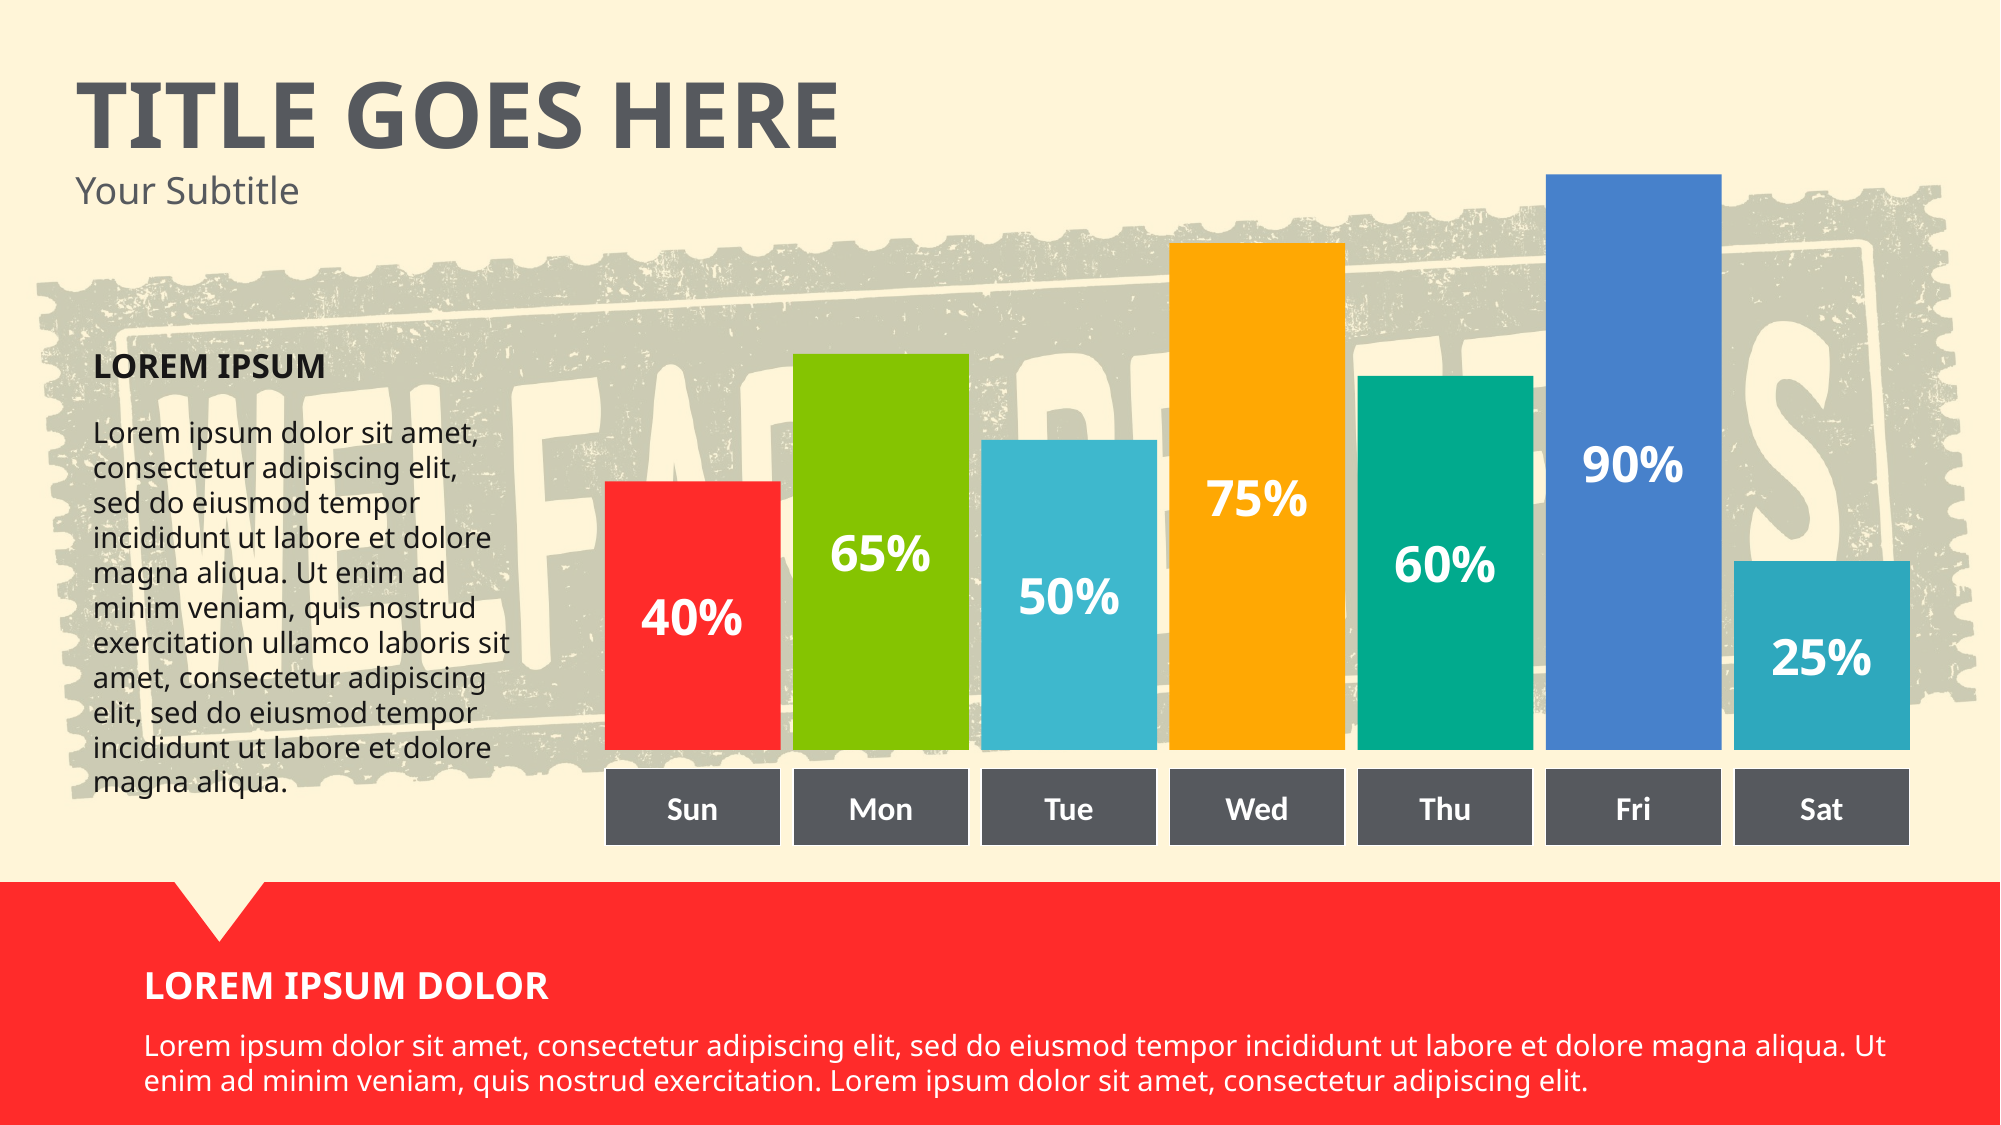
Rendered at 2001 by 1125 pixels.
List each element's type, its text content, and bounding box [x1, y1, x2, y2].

text_box Tue [981, 768, 1157, 846]
text_box Wed [1169, 768, 1346, 846]
text_box LOREM IPSUM Lorem ipsum dolor sit amet, consectetur adipiscing elit, sed do eiusmod tempor incididunt ut labore et dolore magna aliqua. Ut enim ad minim veniam, quis nostrud exercitation ullamco laboris sit amet, consectetur adipiscing elit, sed do eiusmod tempor incididunt ut labore et dolore magna aliqua. [78, 337, 529, 807]
text_box 60% [1357, 375, 1534, 750]
text_box 75% [1169, 243, 1346, 750]
text_box TITLE GOES HERE Your Subtitle [60, 49, 1036, 220]
text_box [0, 881, 2000, 1125]
text_box Sat [1733, 768, 1910, 846]
text_box 90% [1545, 174, 1722, 750]
text_box Fri [1545, 768, 1722, 846]
text_box Mon [792, 768, 969, 846]
text_box Thu [1357, 768, 1534, 846]
text_box LOREM IPSUM DOLOR Lorem ipsum dolor sit amet, consectetur adipiscing elit, sed do eiusmod tempor incididunt ut labore et dolore magna aliqua. Ut enim ad minim veniam, quis nostrud exercitation. Lorem ipsum dolor sit amet, consectetur adipiscing elit. [128, 954, 1940, 1105]
text_box 40% [604, 481, 781, 750]
text_box 65% [793, 353, 969, 750]
text_box 25% [1734, 561, 1910, 750]
text_box 50% [981, 439, 1158, 750]
text_box Sun [604, 768, 781, 846]
